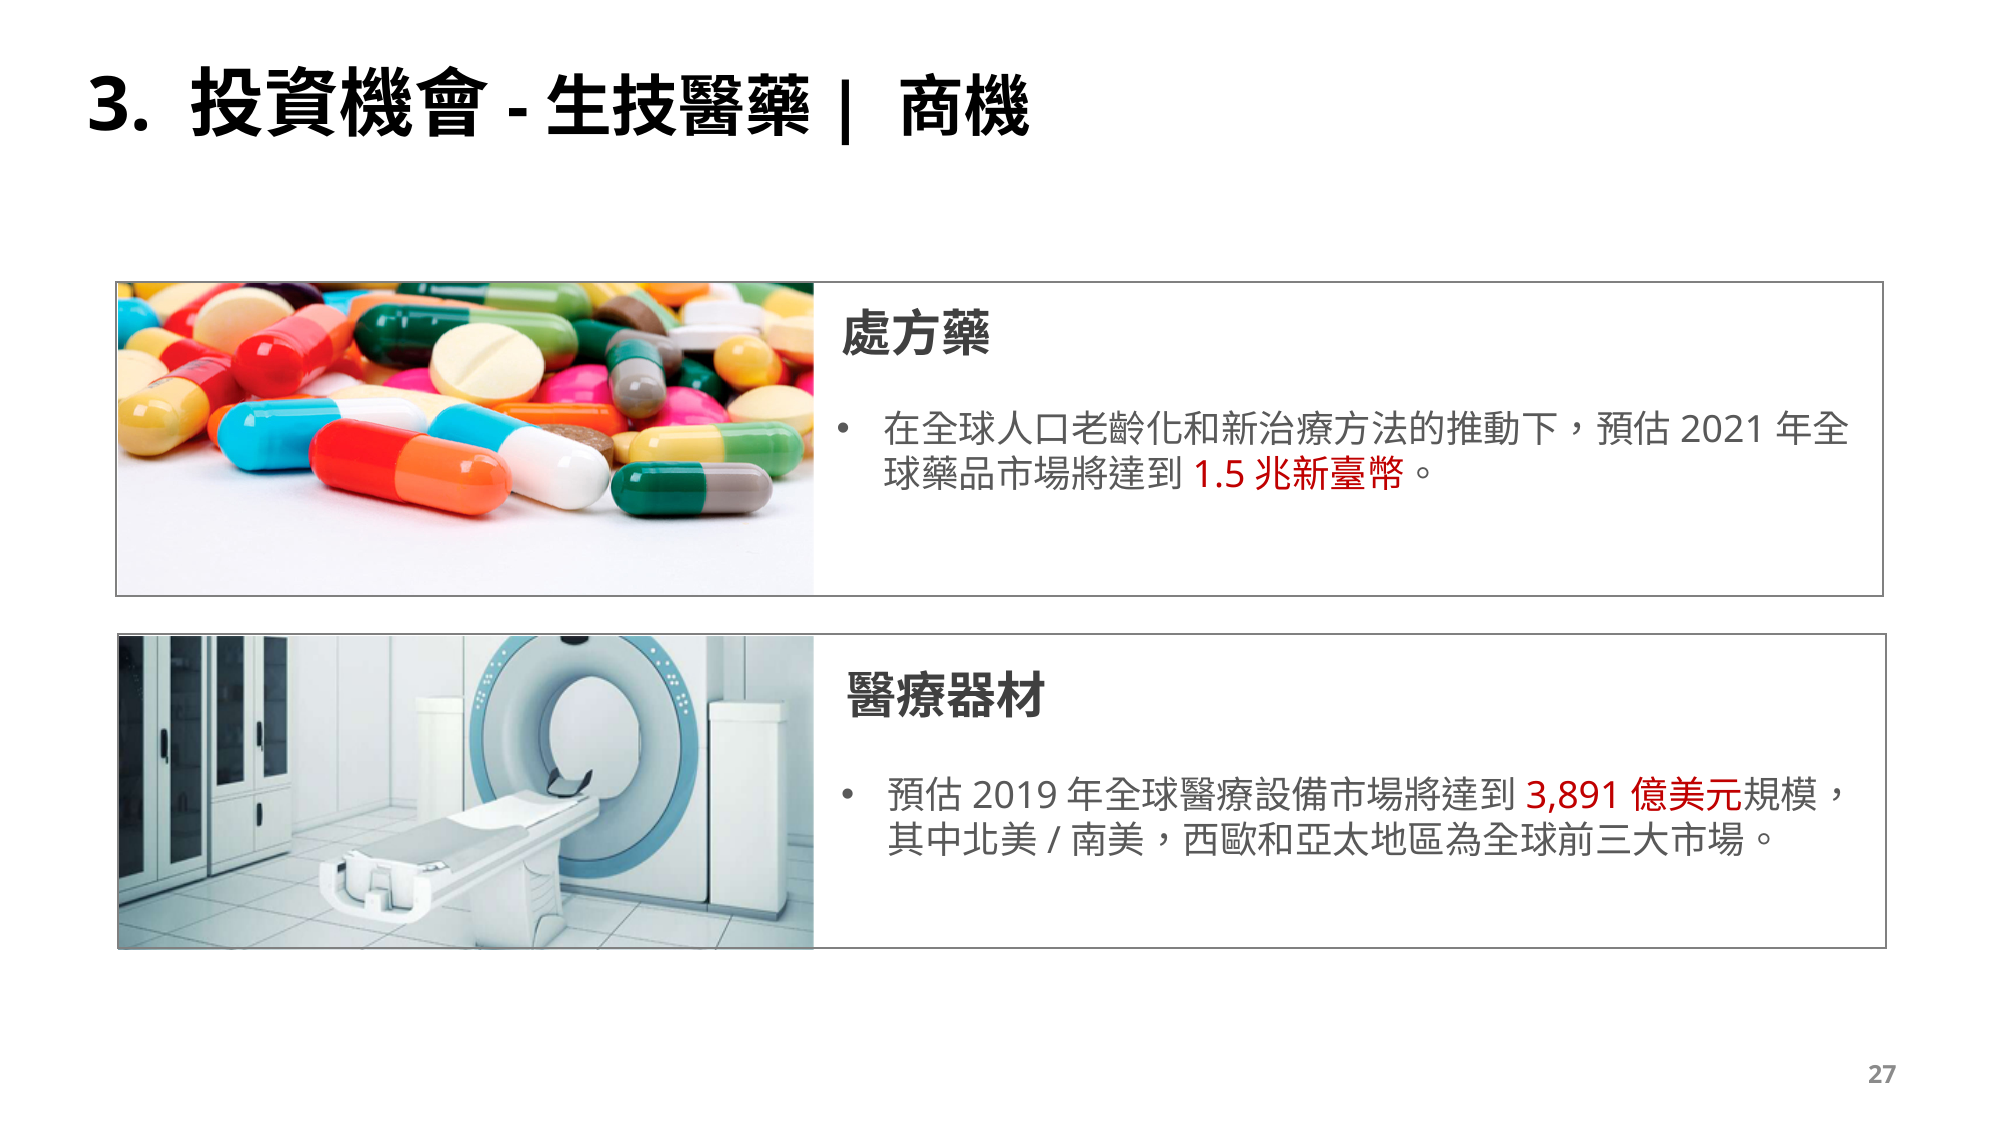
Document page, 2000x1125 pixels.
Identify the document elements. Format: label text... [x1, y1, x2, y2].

text_box 3. 投資機會-生技醫藥| 商機 [72, 47, 1906, 202]
text_box [118, 634, 1886, 949]
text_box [826, 656, 1884, 870]
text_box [821, 293, 1879, 504]
text_box 27 [1412, 1042, 1912, 1110]
text_box [115, 282, 1884, 597]
